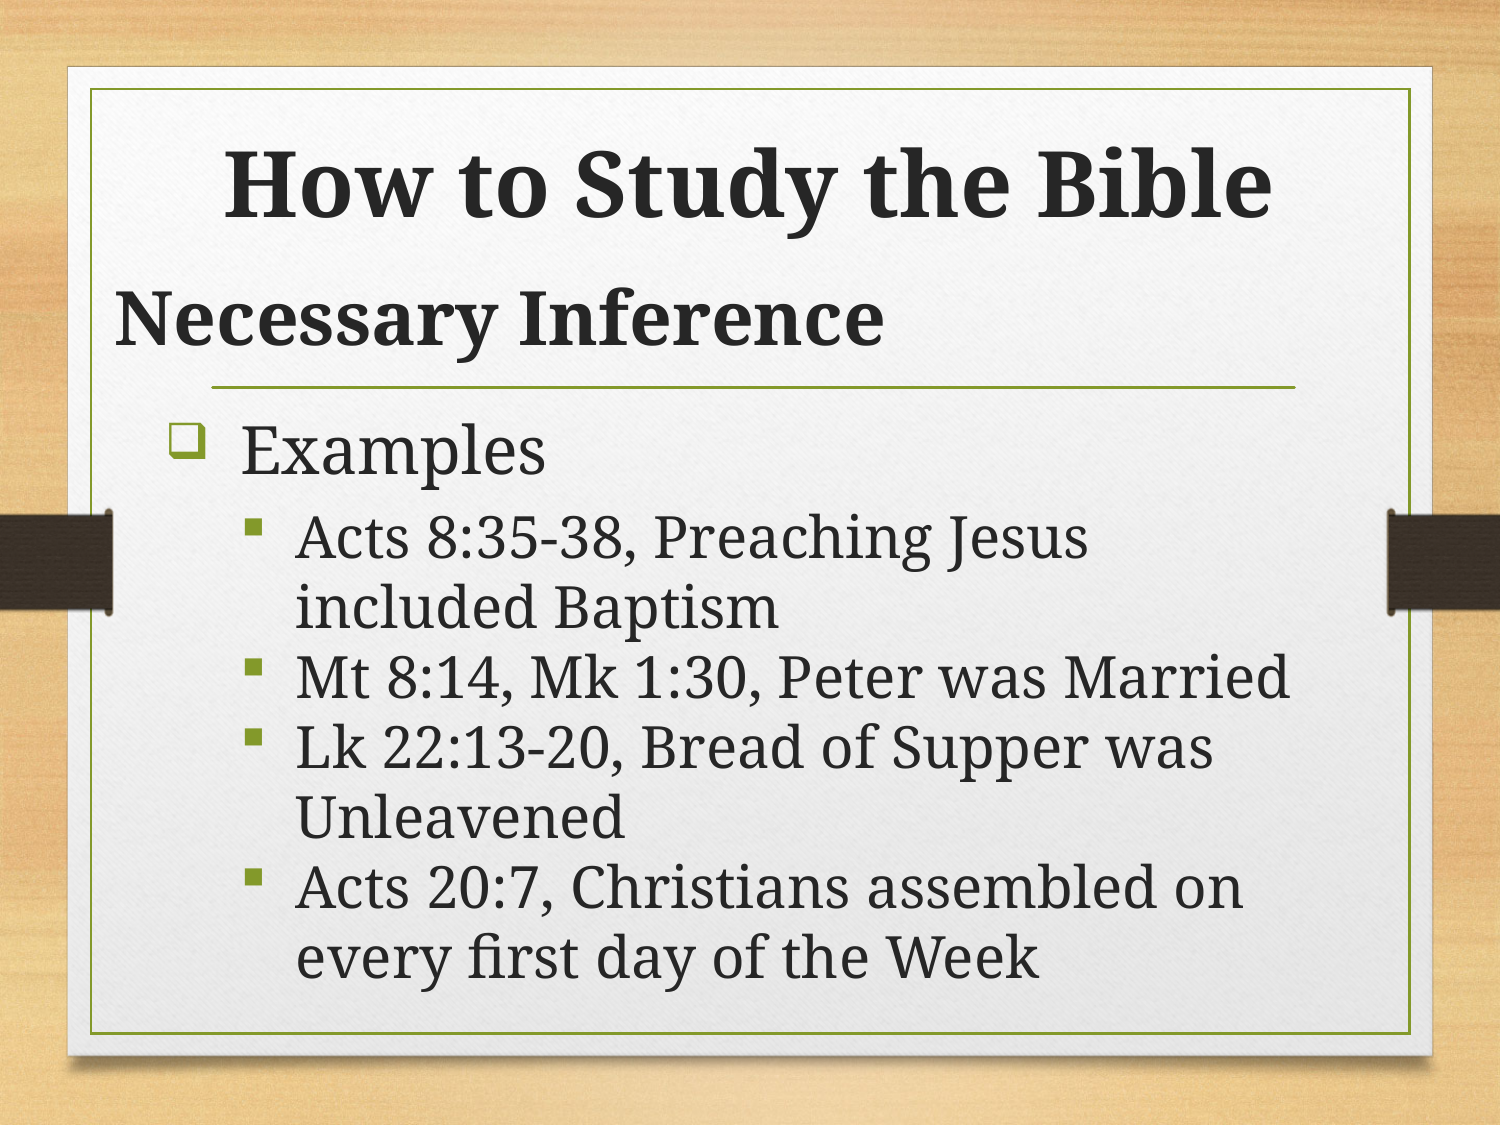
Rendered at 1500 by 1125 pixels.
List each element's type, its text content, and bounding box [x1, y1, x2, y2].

picture [0, 0, 1500, 1125]
list Necessary Inference [99, 262, 1400, 363]
list Examples Acts 8:35-38, Preaching Jesus included Baptism Mt 8:14, Mk 1:30, Peter was Married Lk 22:13-20, Bread of Supper was Unleavened Acts 20:7, Christians assembled on every first day of the Week [150, 399, 1363, 1038]
title How to Study the Bible [87, 125, 1413, 238]
